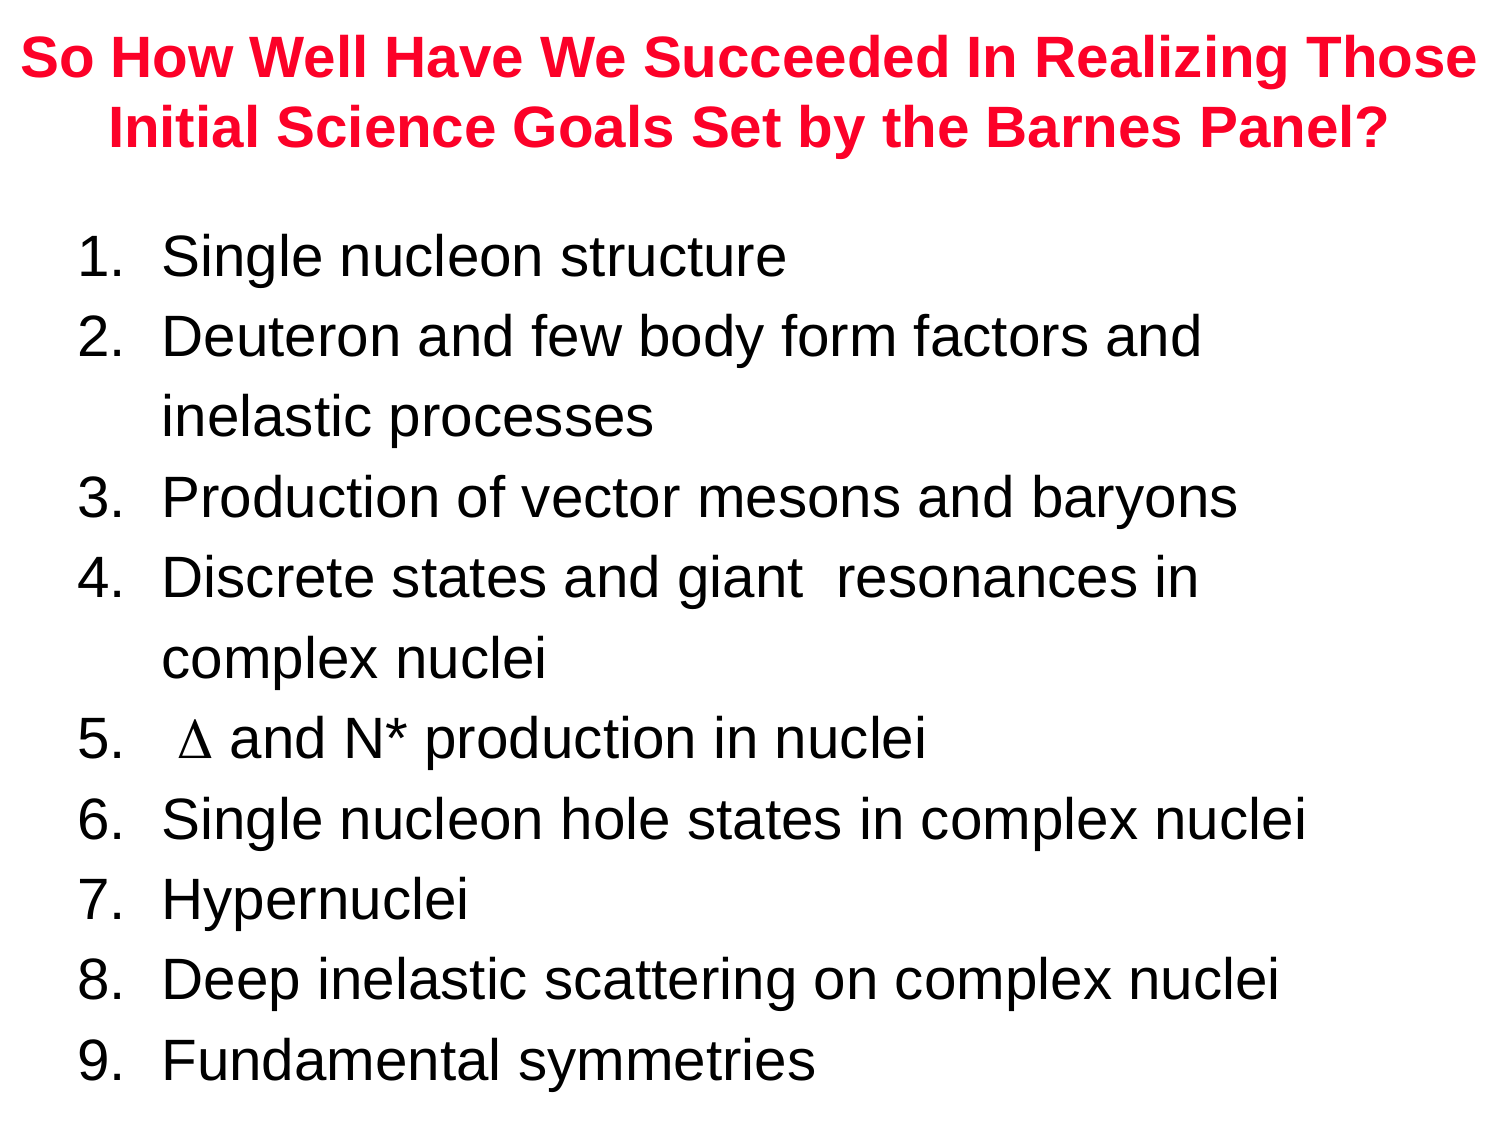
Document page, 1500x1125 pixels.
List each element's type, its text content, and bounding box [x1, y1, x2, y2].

title So How Well Have We Succeeded In Realizing Those Initial Science Goals Set by the Barnes Panel? [0, 28, 1500, 151]
list Single nucleon structure Deuteron and few body form factors and inelastic processes Production of vector mesons and baryons Discrete states and giant resonances in complex nuclei D and N* production in nuclei Single nucleon hole states in complex nuclei Hypernuclei Deep inelastic scattering on complex nuclei Fundamental symmetries [61, 199, 1426, 1010]
